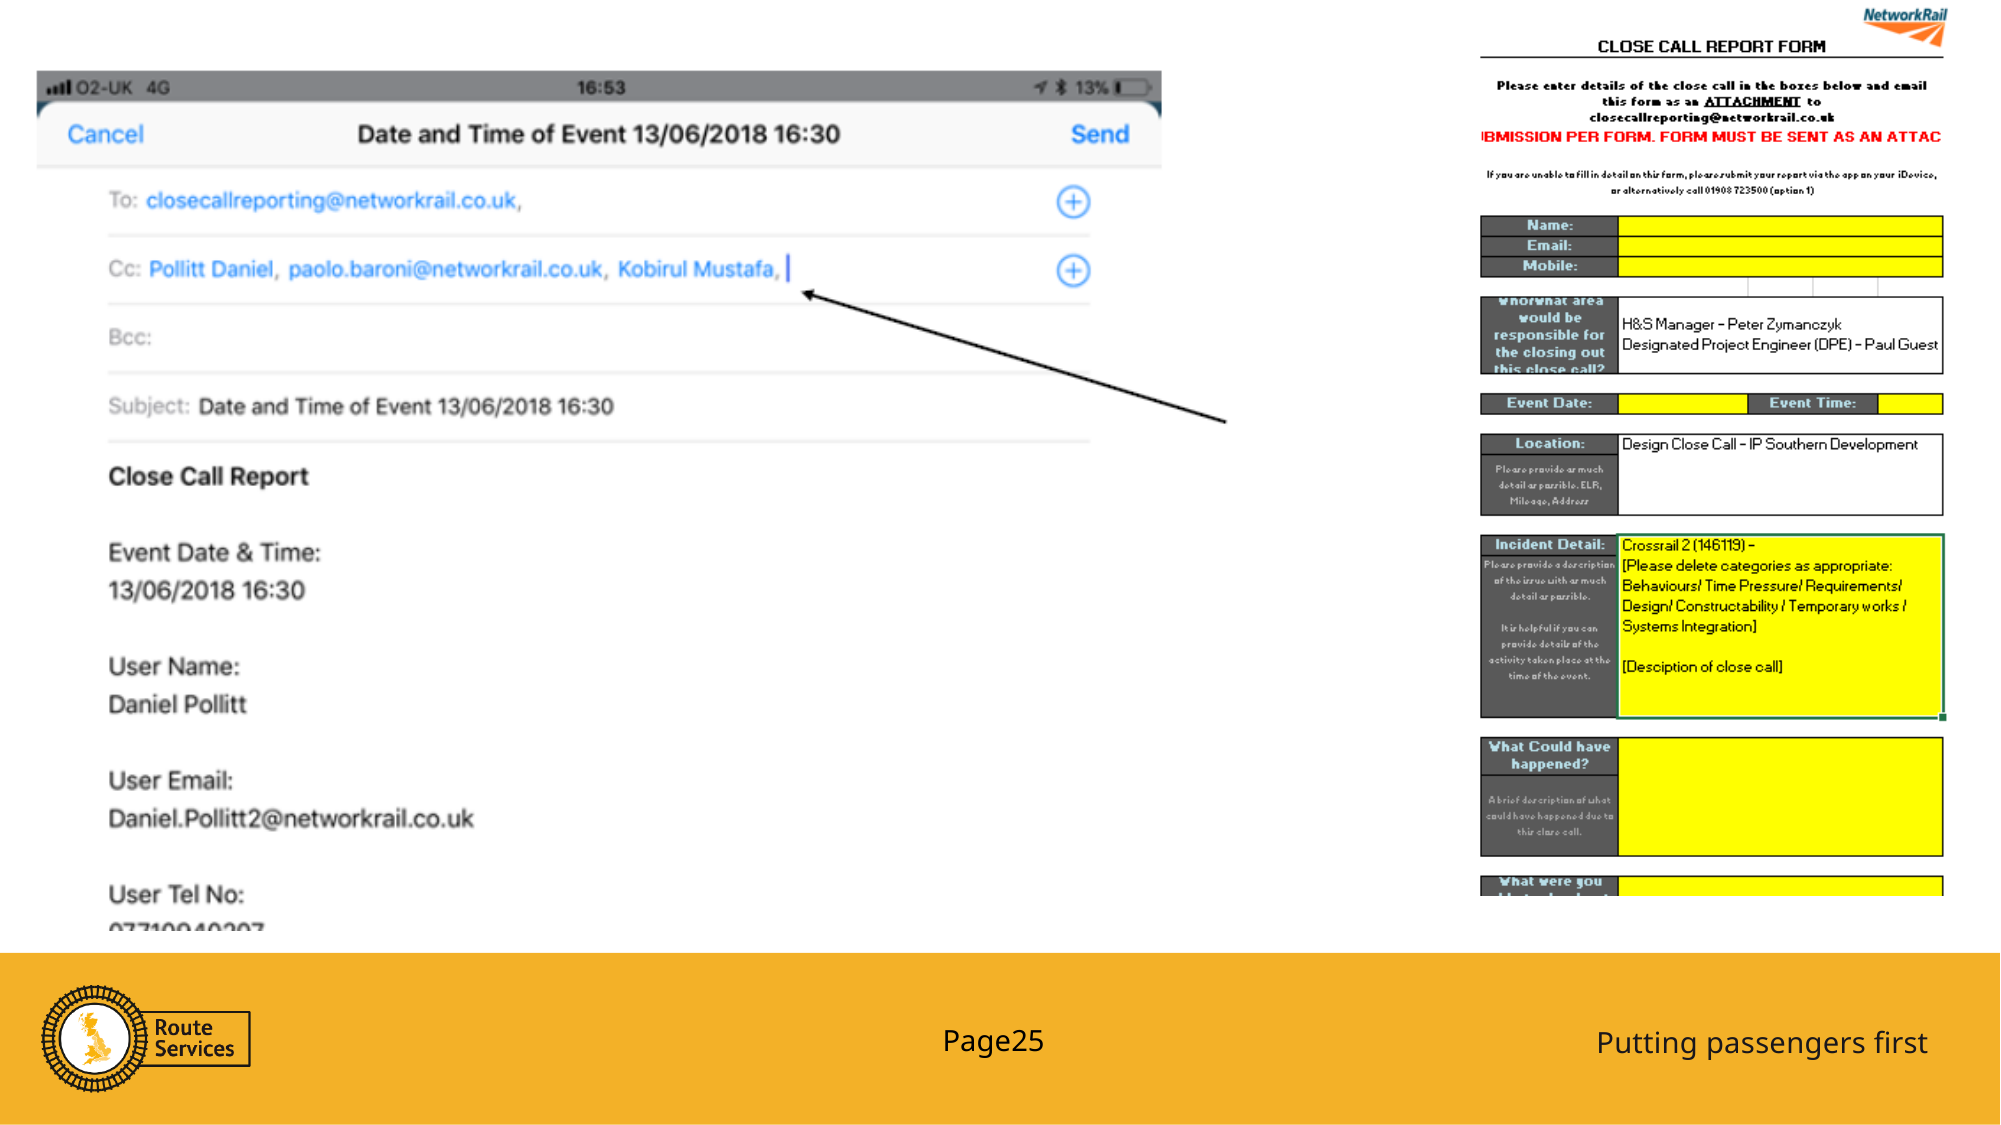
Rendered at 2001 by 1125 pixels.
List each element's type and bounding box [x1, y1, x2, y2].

picture [0, 41, 1286, 931]
picture [1456, 0, 2000, 896]
picture [33, 977, 262, 1100]
